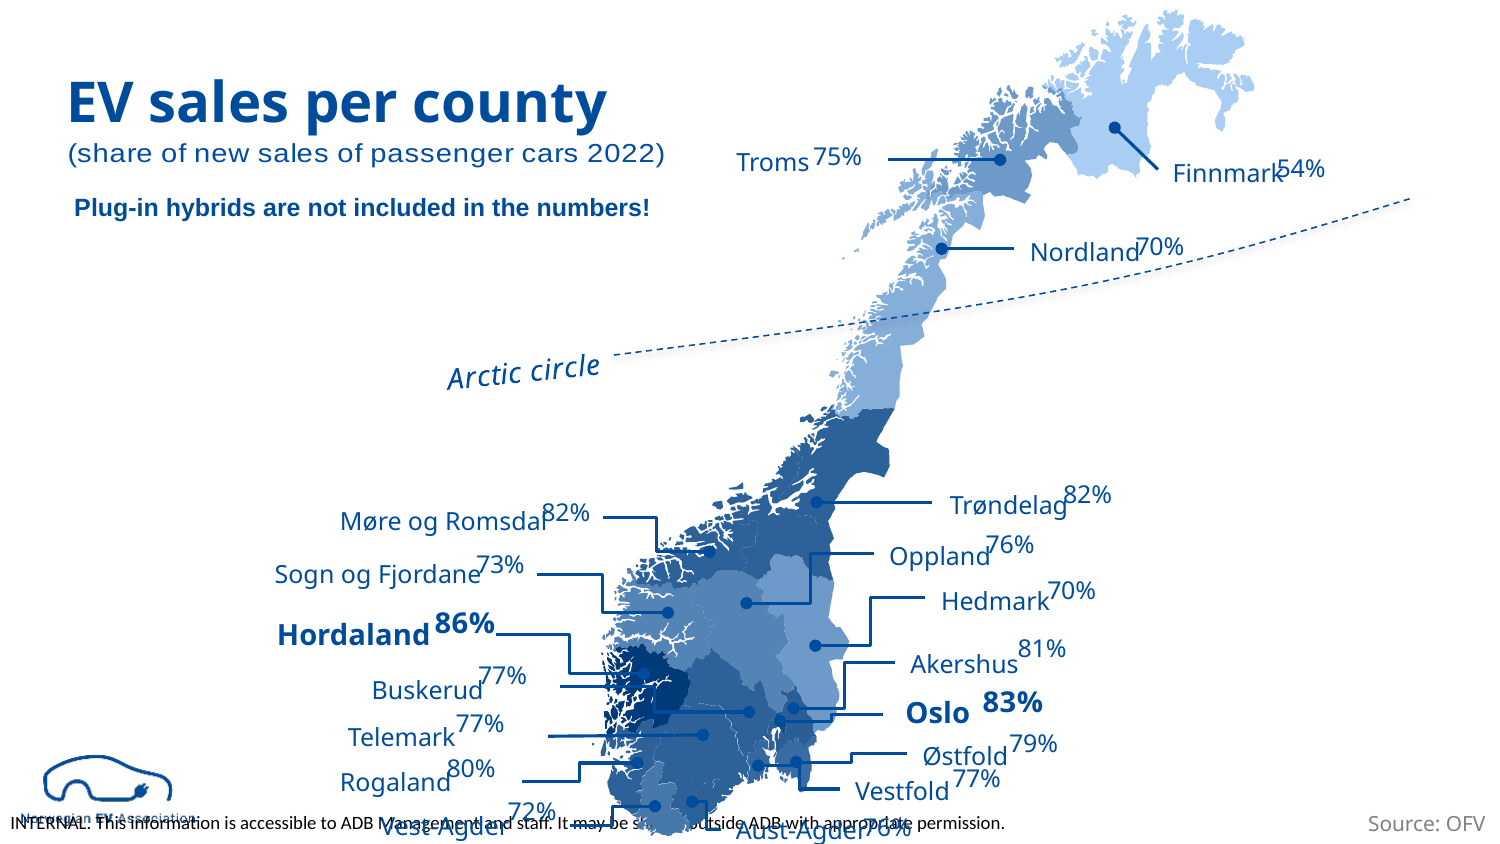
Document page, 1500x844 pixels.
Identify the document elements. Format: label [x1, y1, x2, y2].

chart [0, 0, 1500, 844]
